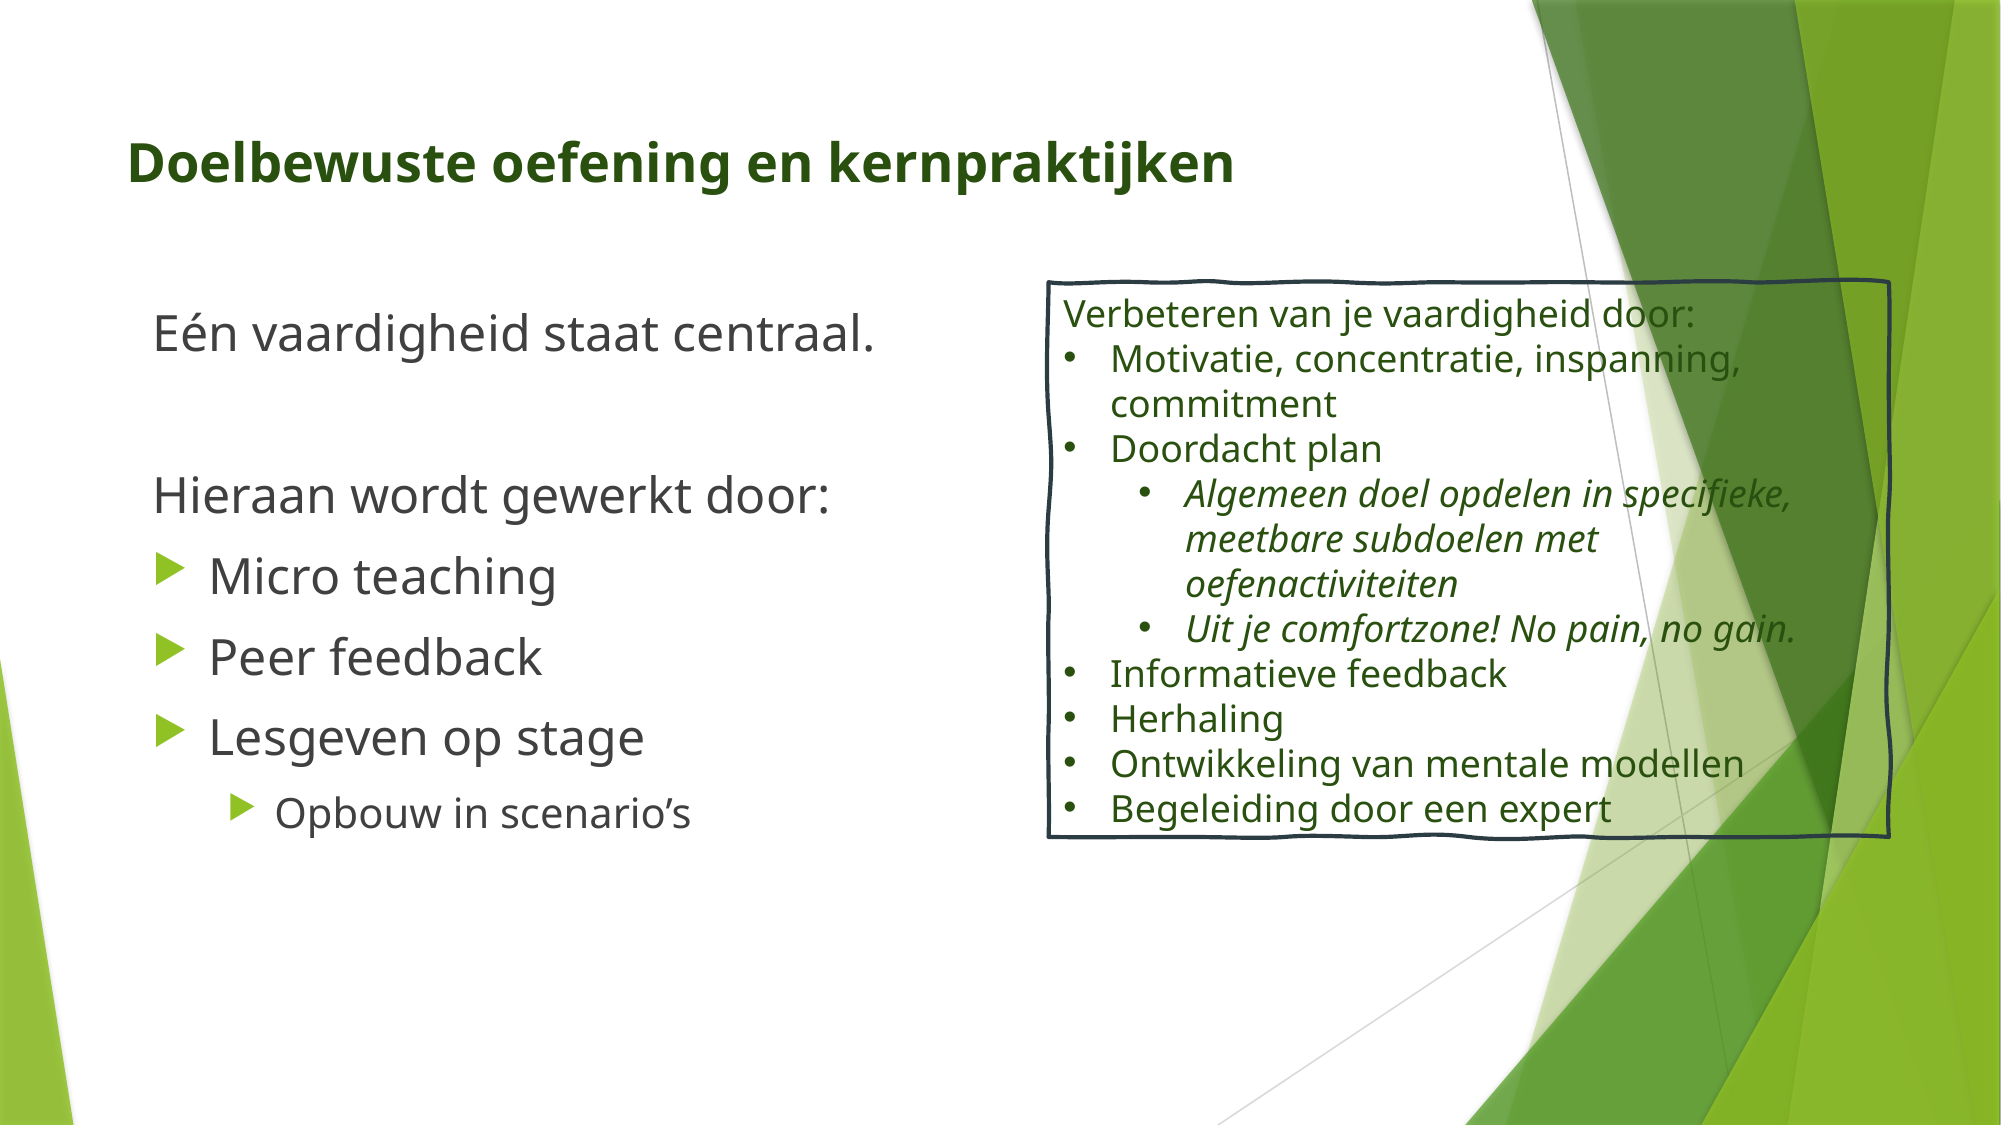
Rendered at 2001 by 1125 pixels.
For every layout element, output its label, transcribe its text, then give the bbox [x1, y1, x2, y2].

list Eén vaardigheid staat centraal. Hieraan wordt gewerkt door: Micro teaching Peer feedback Lesgeven op stage Opbouw in scenario’s [137, 294, 1863, 1066]
text_box Verbeteren van je vaardigheid door: Motivatie, concentratie, inspanning, commitment Doordacht plan Algemeen doel opdelen in specifieke, meetbare subdoelen met oefenactiviteiten Uit je comfortzone! No pain, no gain. Informatieve feedback Herhaling Ontwikkeling van mentale modellen Begeleiding door een expert [1046, 279, 1891, 840]
title Doelbewuste oefening en kernpraktijken [111, 99, 1522, 317]
